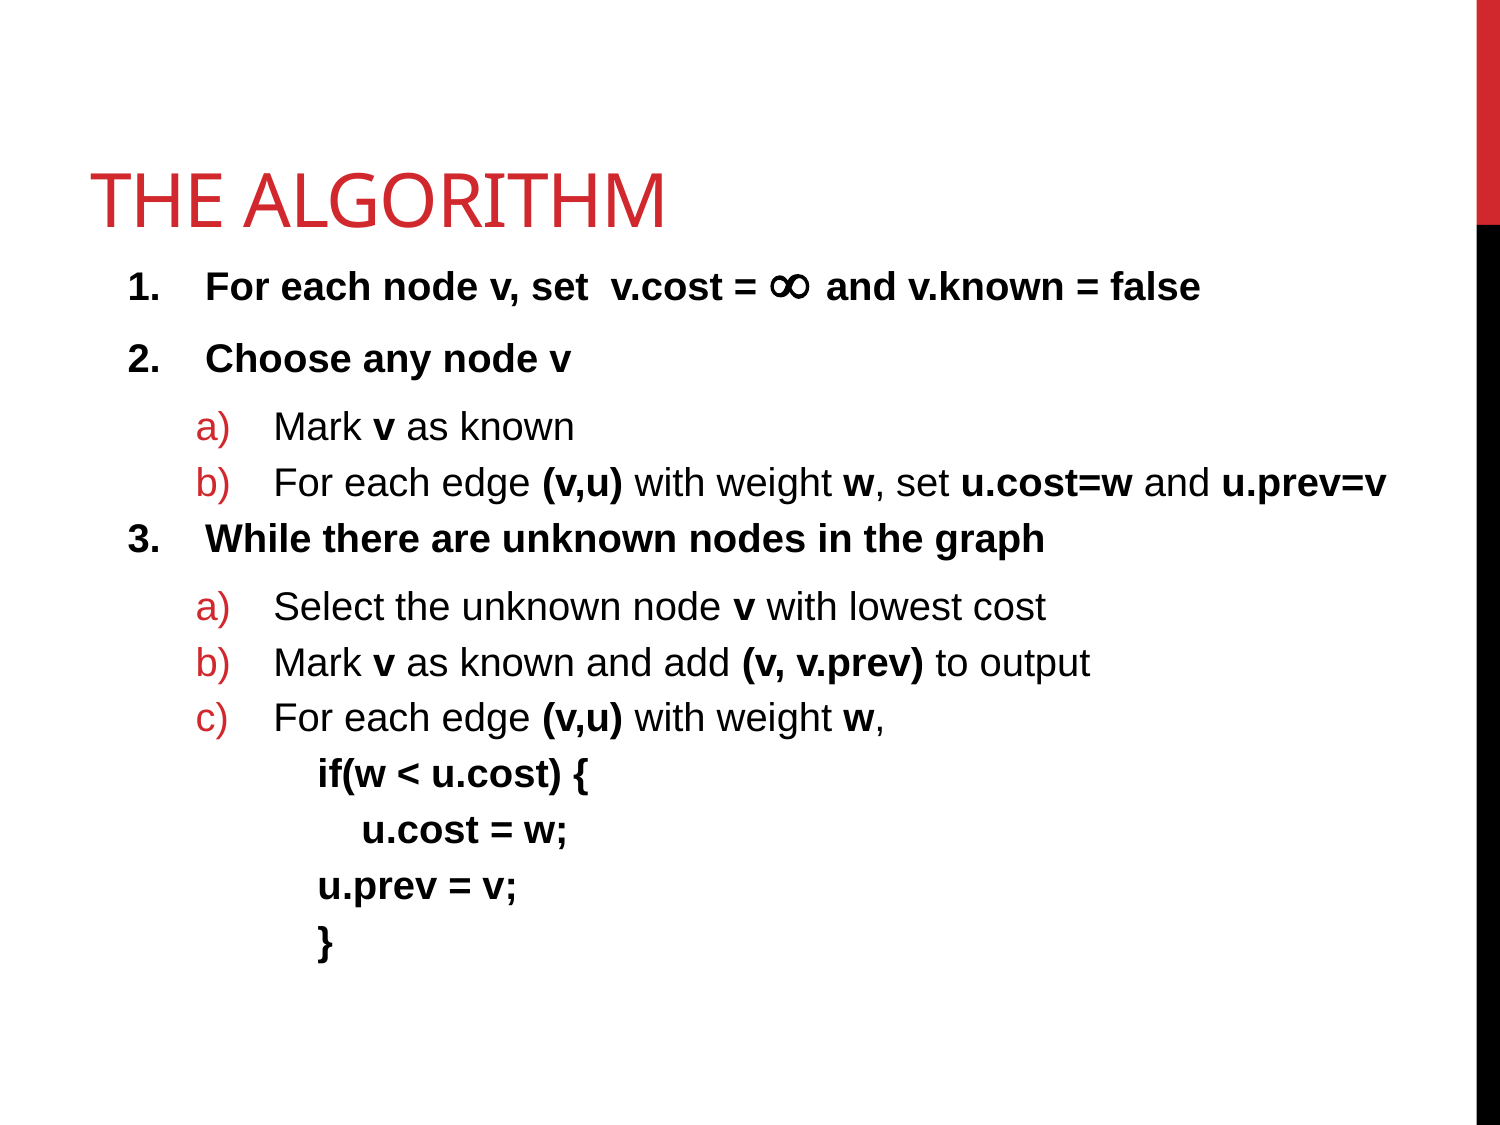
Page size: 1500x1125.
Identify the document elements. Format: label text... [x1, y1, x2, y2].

title The Algorithm [75, 25, 1025, 250]
list For each node v, set v.cost =  and v.known = false Choose any node v Mark v as known For each edge (v,u) with weight w, set u.cost=w and u.prev=v While there are unknown nodes in the graph Select the unknown node v with lowest cost Mark v as known and add (v, v.prev) to output For each edge (v,u) with weight w, if(w < u.cost) { u.cost = w; u.prev = v; } [112, 237, 1413, 1038]
